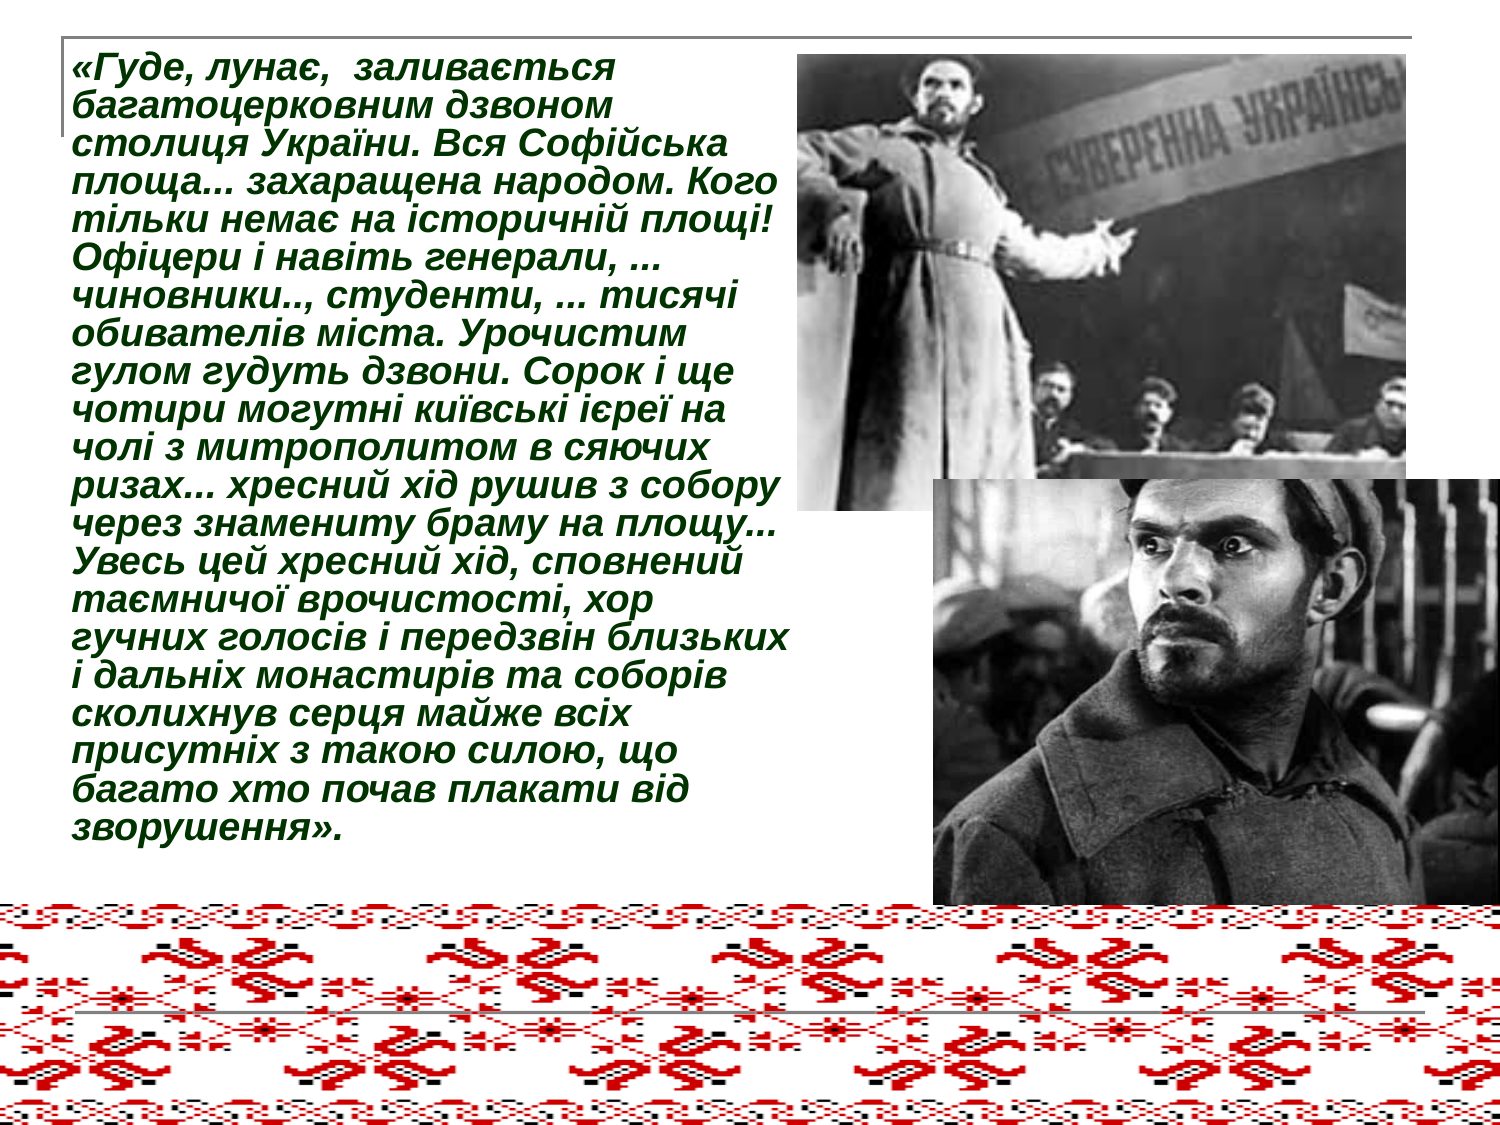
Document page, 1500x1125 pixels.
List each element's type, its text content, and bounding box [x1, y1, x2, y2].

list «Гуде, лунає, заливається багатоцерковним дзвоном столиця України. Вся Софійська площа... захаращена народом. Кого тільки немає на історичній площі! Офіцери і навіть генерали, ... чиновники.., студенти, ... тисячі обивателів міста. Урочистим гулом гудуть дзвони. Сорок і ще чотири могутні київські ієреї на чолі з митрополитом в сяючих ризах... хресний хід рушив з собору через знамениту браму на площу... Увесь цей хресний хід, сповнений таємничої врочистості, хор гучних голосів і передзвін близьких і дальніх монастирів та соборів сколихнув серця майже всіх присутніх з такою силою, що багато хто почав плакати від зворушення». [0, 42, 816, 894]
picture [0, 54, 1500, 1125]
